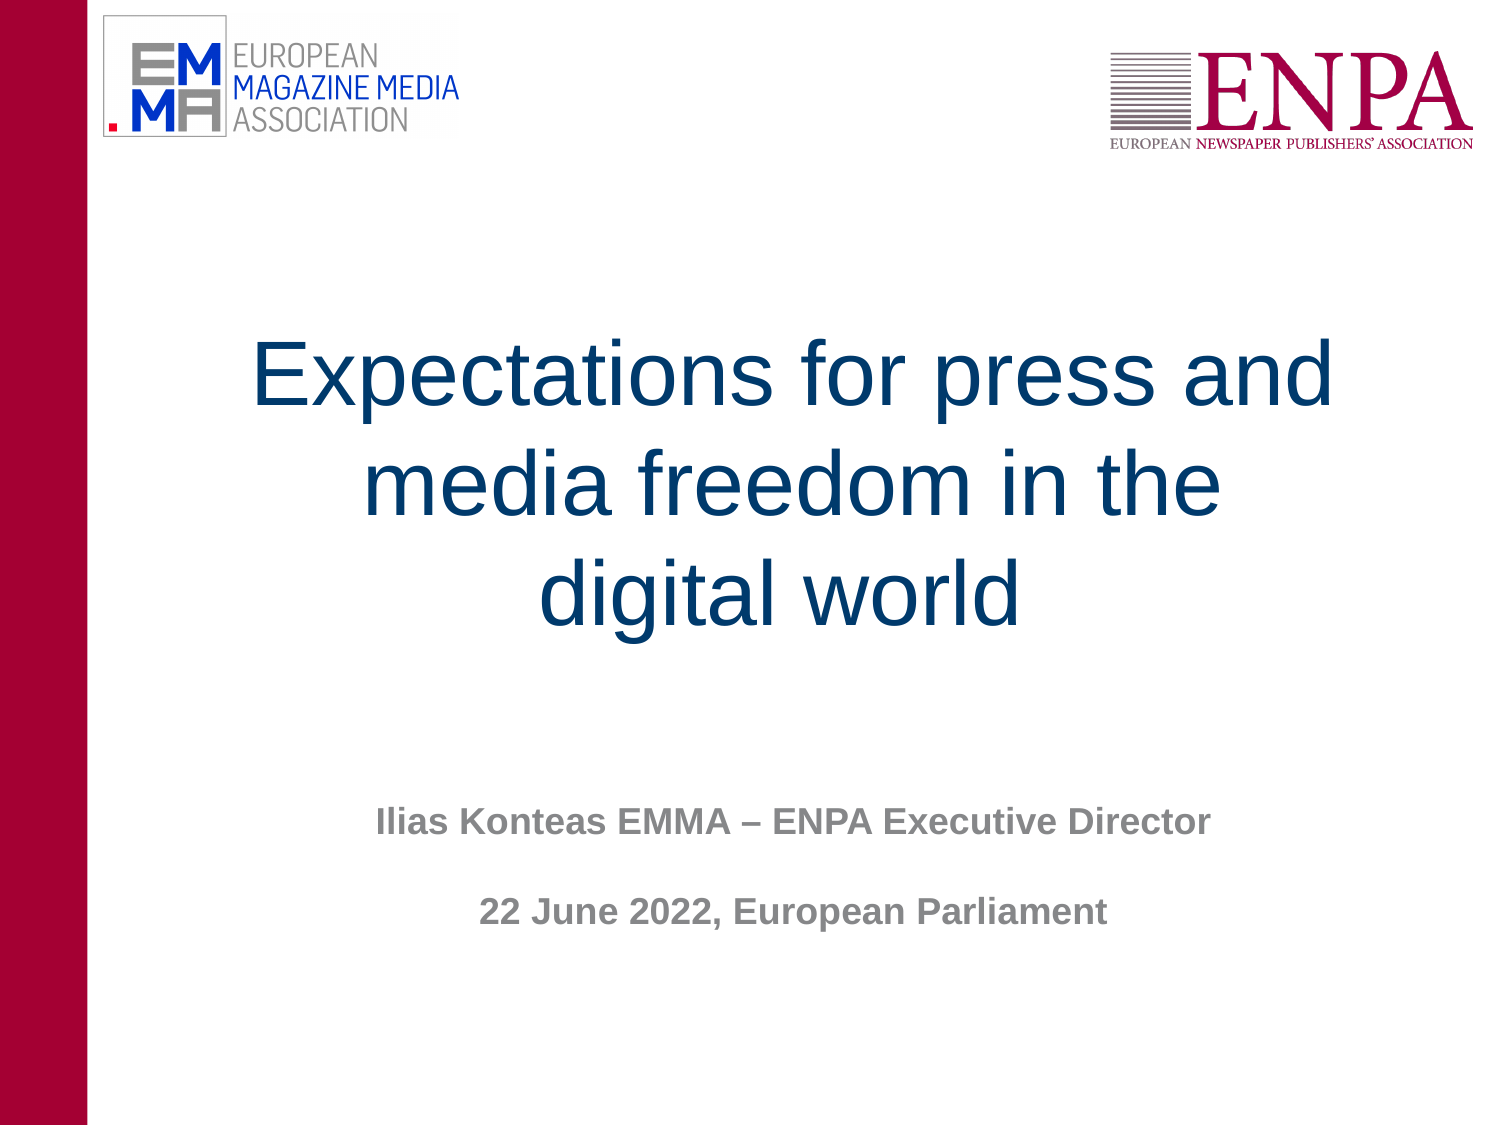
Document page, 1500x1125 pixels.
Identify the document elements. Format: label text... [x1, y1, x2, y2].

picture [1110, 51, 1473, 149]
text_box [0, 0, 88, 1125]
text_box Ilias Konteas EMMA – ENPA Executive Director 22 June 2022, European Parliament [88, 789, 1500, 860]
picture [100, 13, 459, 139]
text_box Expectations for press and media freedom in the digital world [221, 306, 1367, 667]
